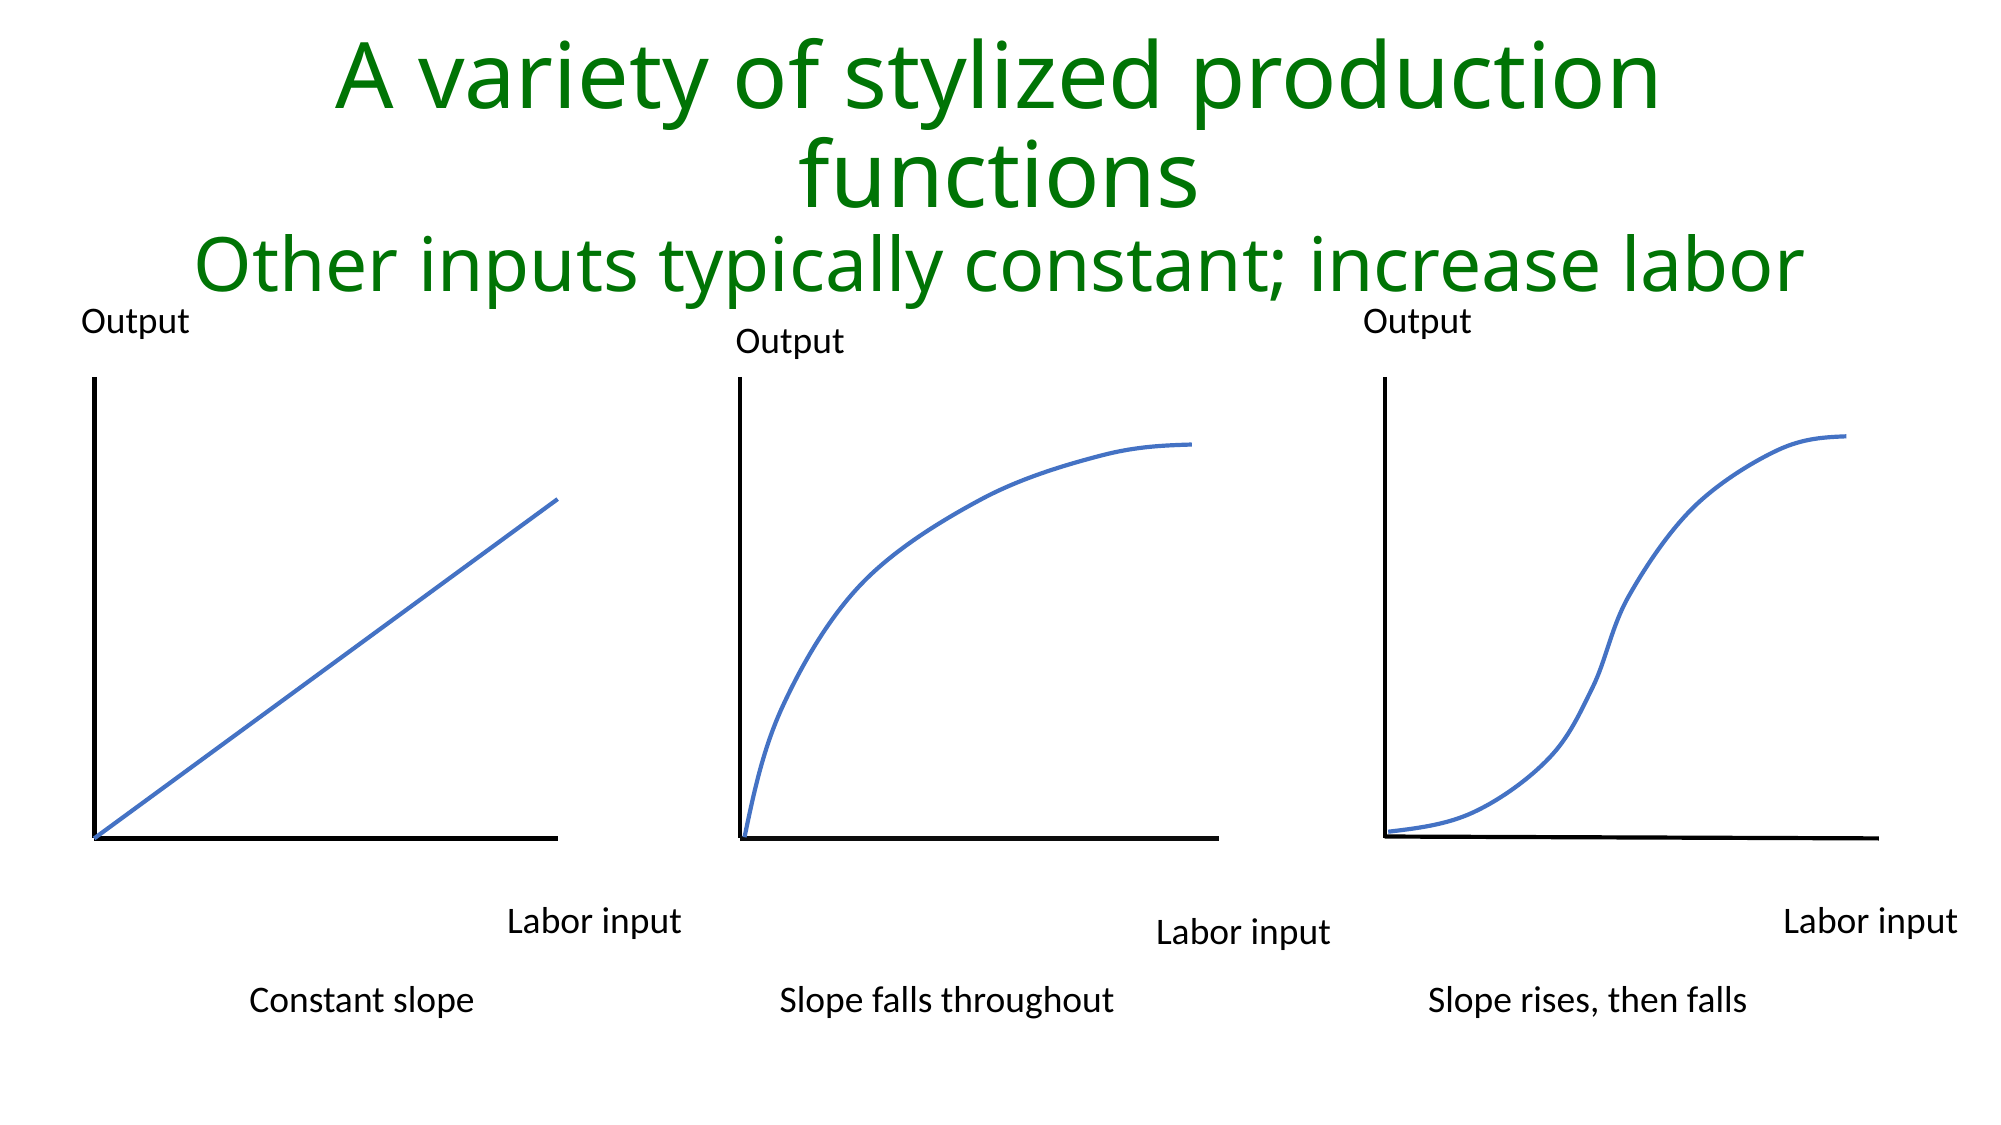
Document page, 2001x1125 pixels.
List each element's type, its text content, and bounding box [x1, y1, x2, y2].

text_box Output [66, 288, 205, 349]
text_box Output [720, 308, 860, 368]
text_box Output [1348, 288, 1488, 349]
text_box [94, 499, 558, 839]
text_box Constant slope Slope falls throughout Slope rises, then falls [234, 967, 1766, 1027]
text_box [743, 443, 1192, 838]
text_box Labor input [1141, 899, 1347, 960]
title A variety of stylized production functions Other inputs typically constant; increase labor [137, 59, 1863, 278]
text_box Labor input [492, 889, 697, 949]
text_box [1388, 435, 1847, 833]
text_box Labor input [1768, 889, 1974, 949]
